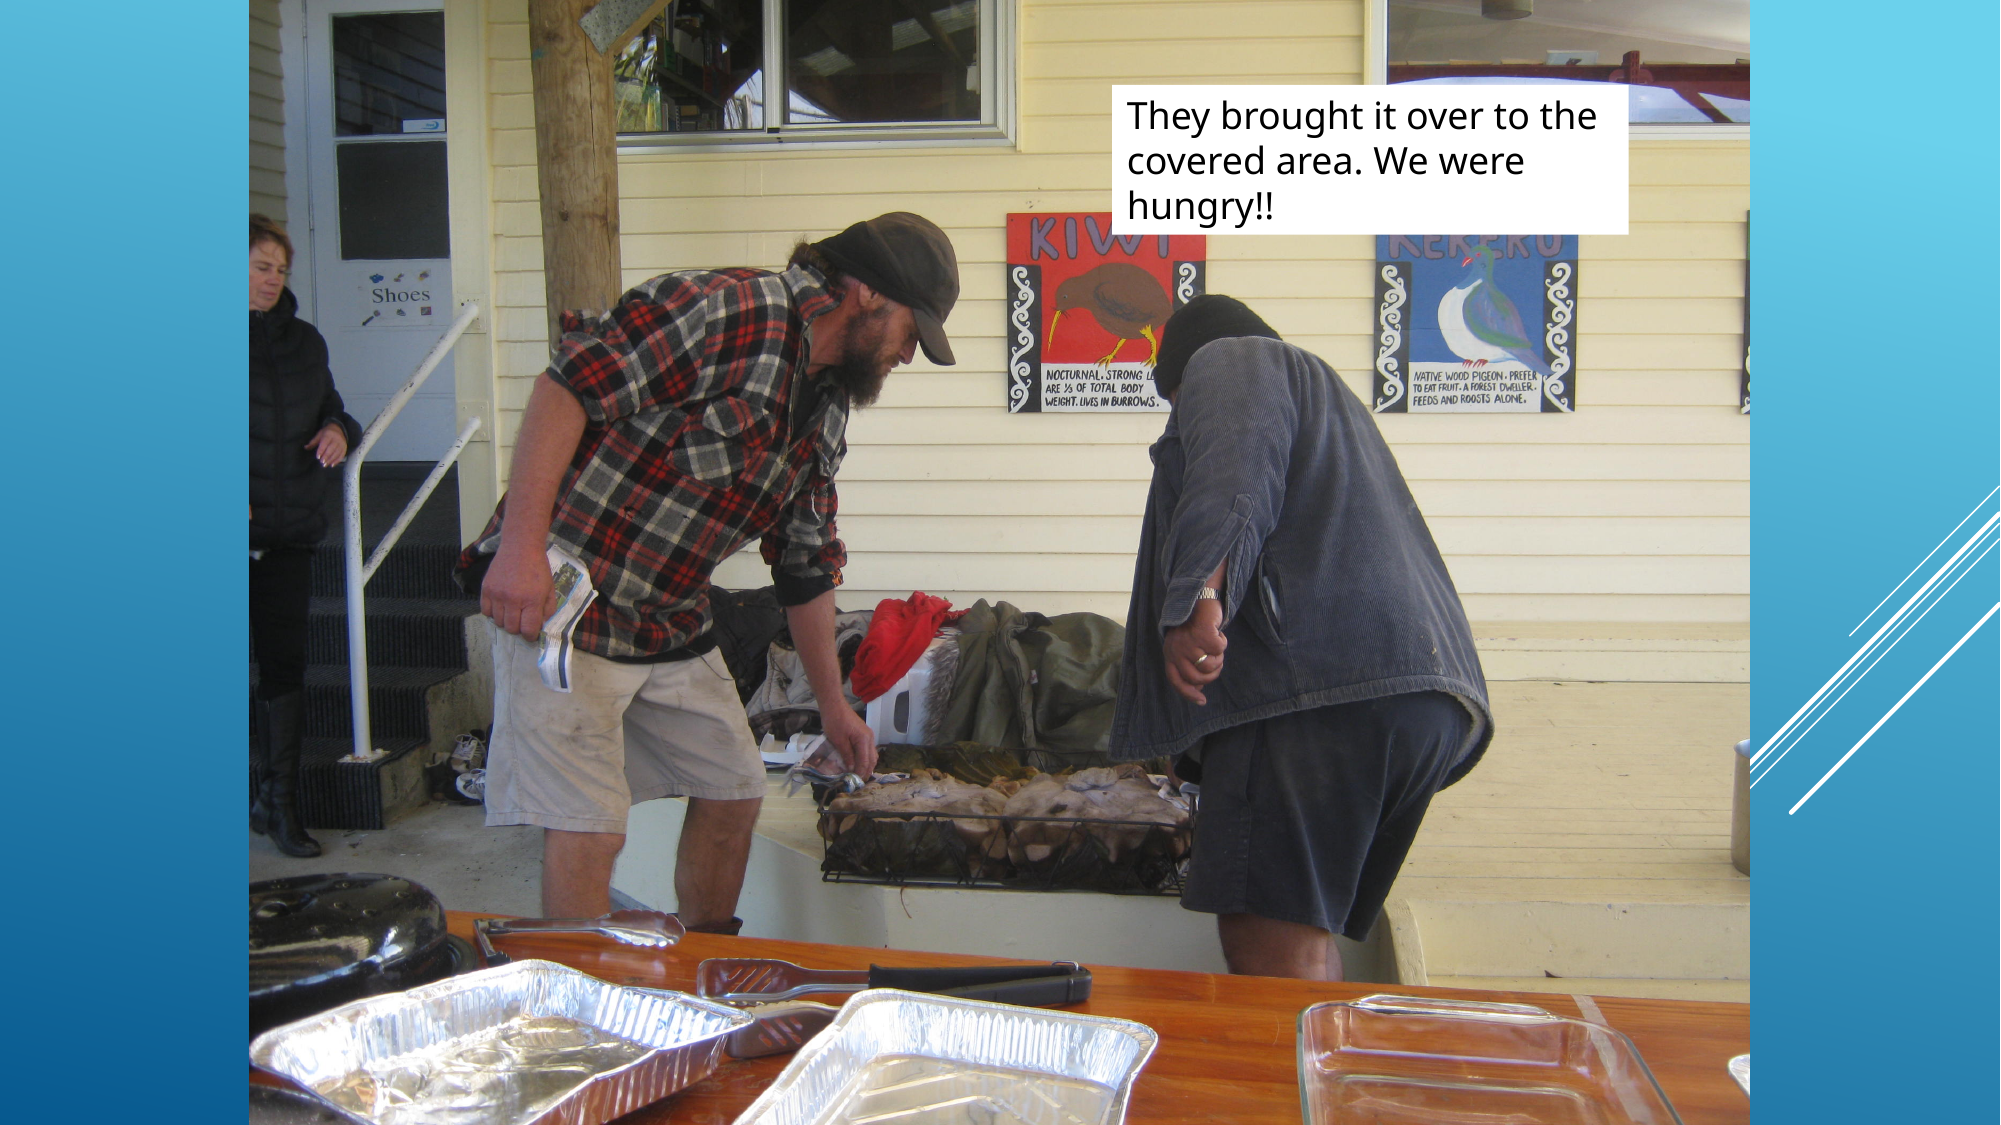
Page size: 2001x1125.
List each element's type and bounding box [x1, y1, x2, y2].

picture [249, 0, 1751, 1125]
